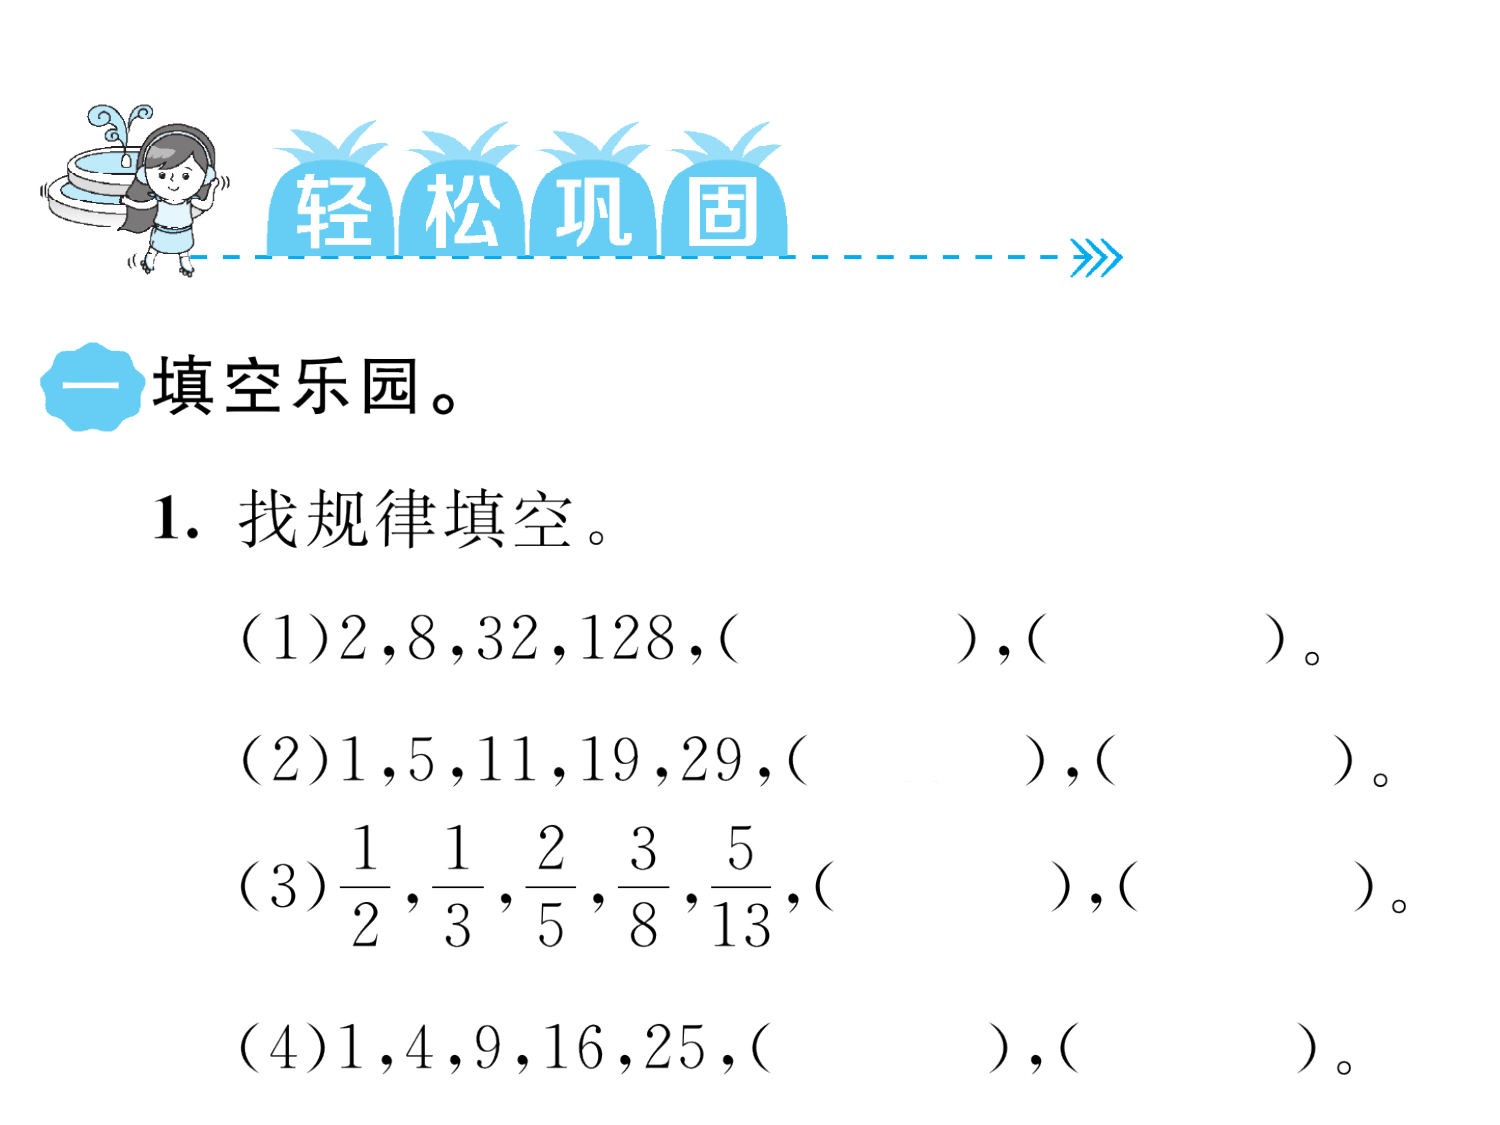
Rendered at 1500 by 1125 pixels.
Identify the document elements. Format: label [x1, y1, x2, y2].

picture [35, 94, 1500, 1105]
